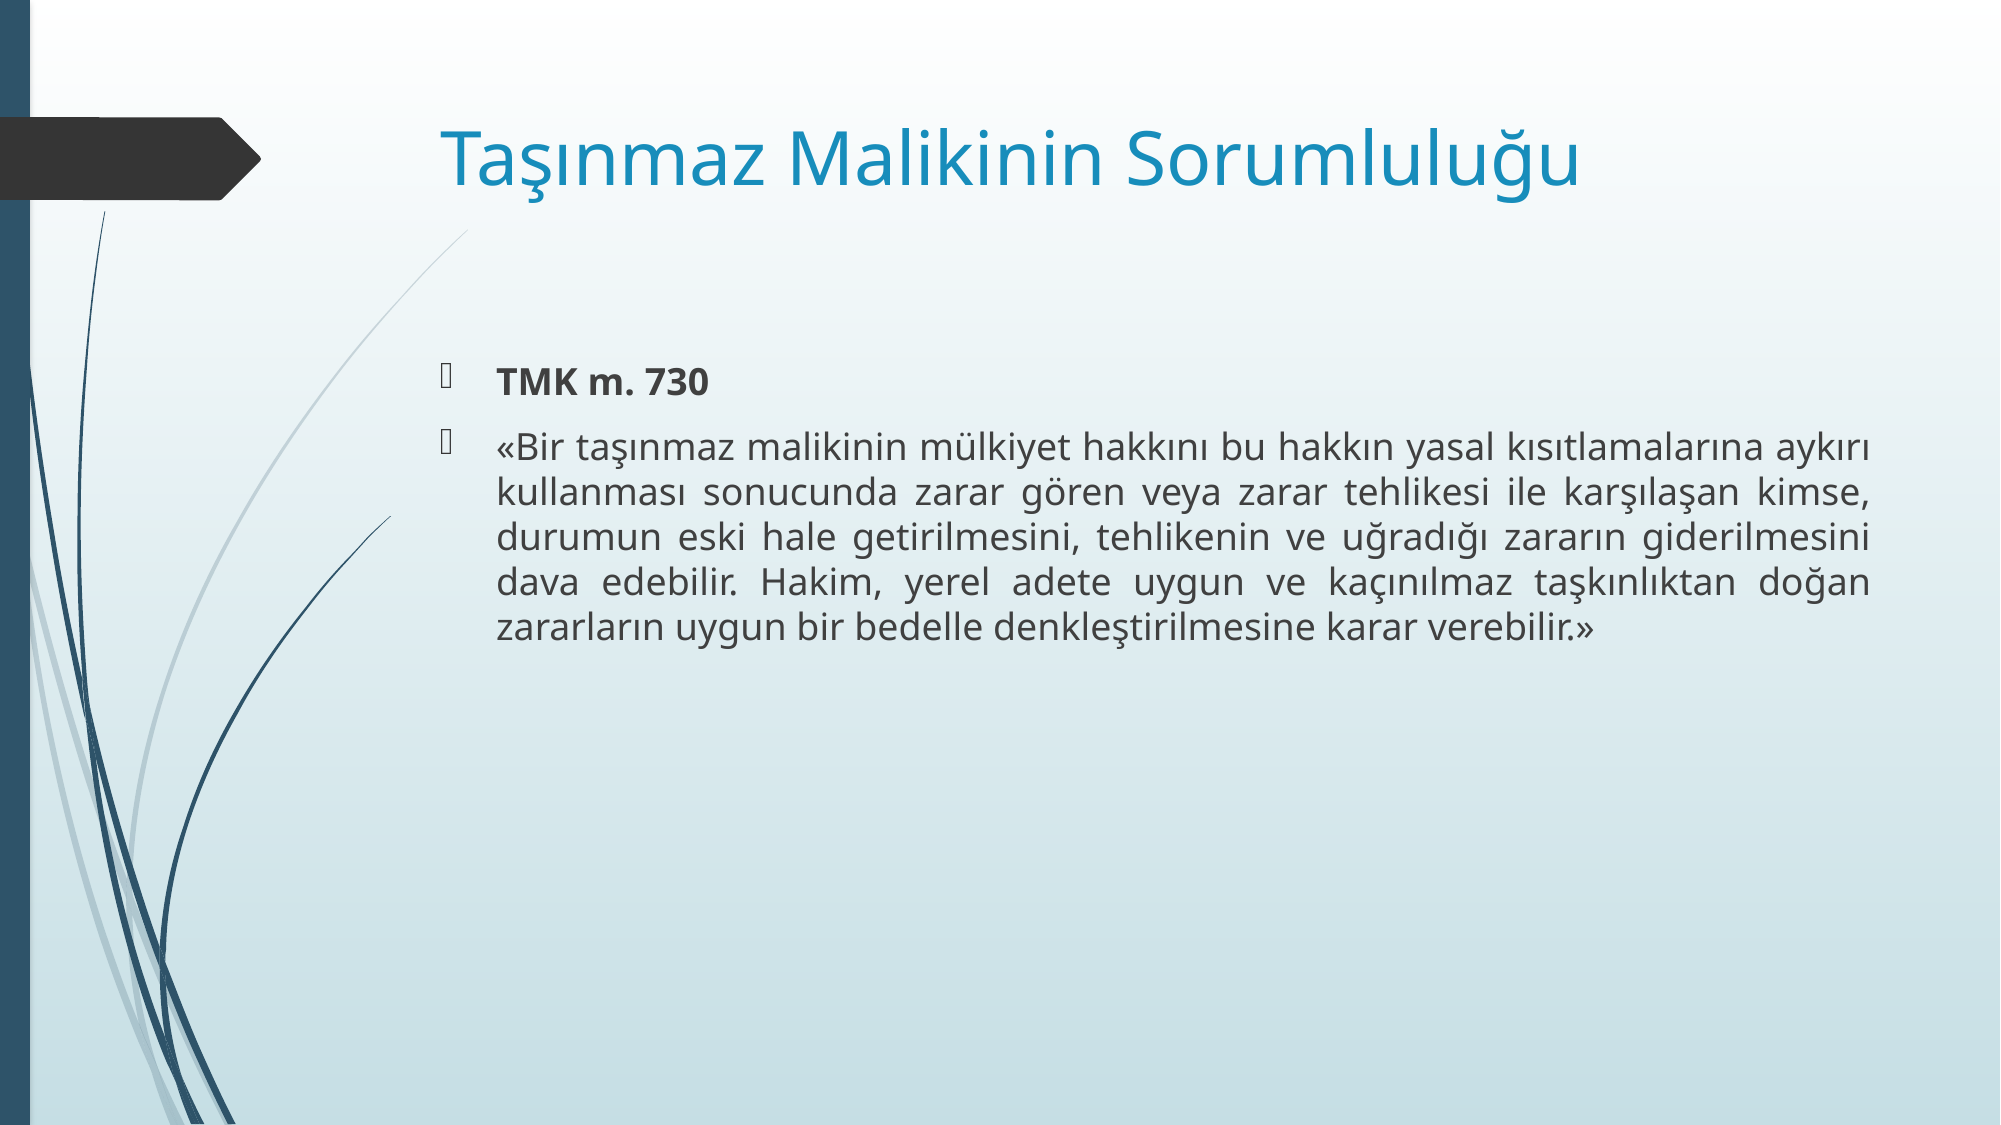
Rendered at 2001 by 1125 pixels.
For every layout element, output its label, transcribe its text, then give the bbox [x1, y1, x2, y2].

list TMK m. 730 «Bir taşınmaz malikinin mülkiyet hakkını bu hakkın yasal kısıtlamalarına aykırı kullanması sonucunda zarar gören veya zarar tehlikesi ile karşılaşan kimse, durumun eski hale getirilmesini, tehlikenin ve uğradığı zararın giderilmesini dava edebilir. Hakim, yerel adete uygun ve kaçınılmaz taşkınlıktan doğan zararların uygun bir bedelle denkleştirilmesine karar verebilir.» [424, 350, 1888, 970]
title Taşınmaz Malikinin Sorumluluğu [425, 102, 1888, 313]
